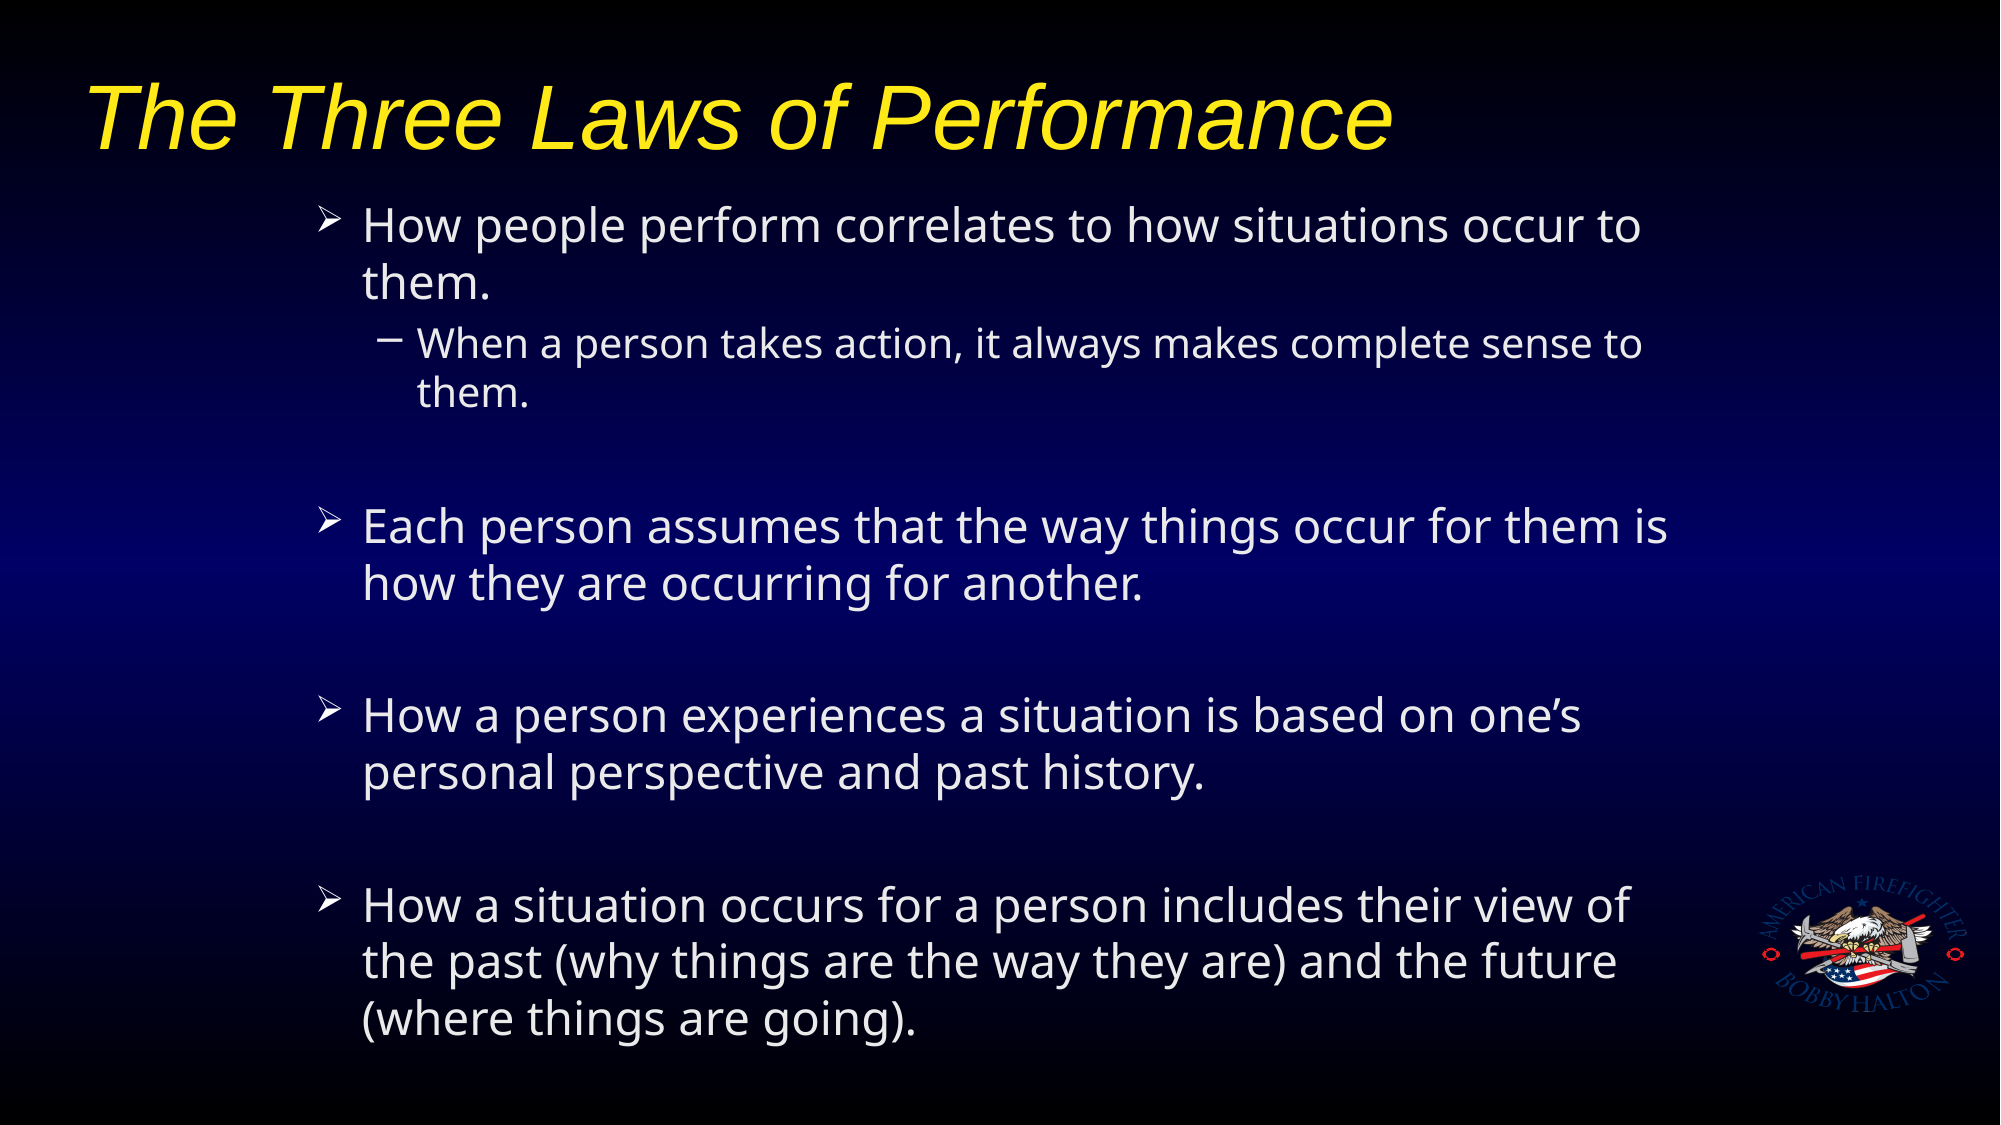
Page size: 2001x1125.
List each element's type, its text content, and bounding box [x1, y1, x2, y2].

title The Three Laws of Performance [66, 37, 1950, 188]
picture [1753, 862, 1971, 1025]
list How people perform correlates to how situations occur to them. When a person takes action, it always makes complete sense to them. Each person assumes that the way things occur for them is how they are occurring for another. How a person experiences a situation is based on one’s personal perspective and past history. How a situation occurs for a person includes their view of the past (why things are the way they are) and the future (where things are going). [300, 187, 1700, 1063]
